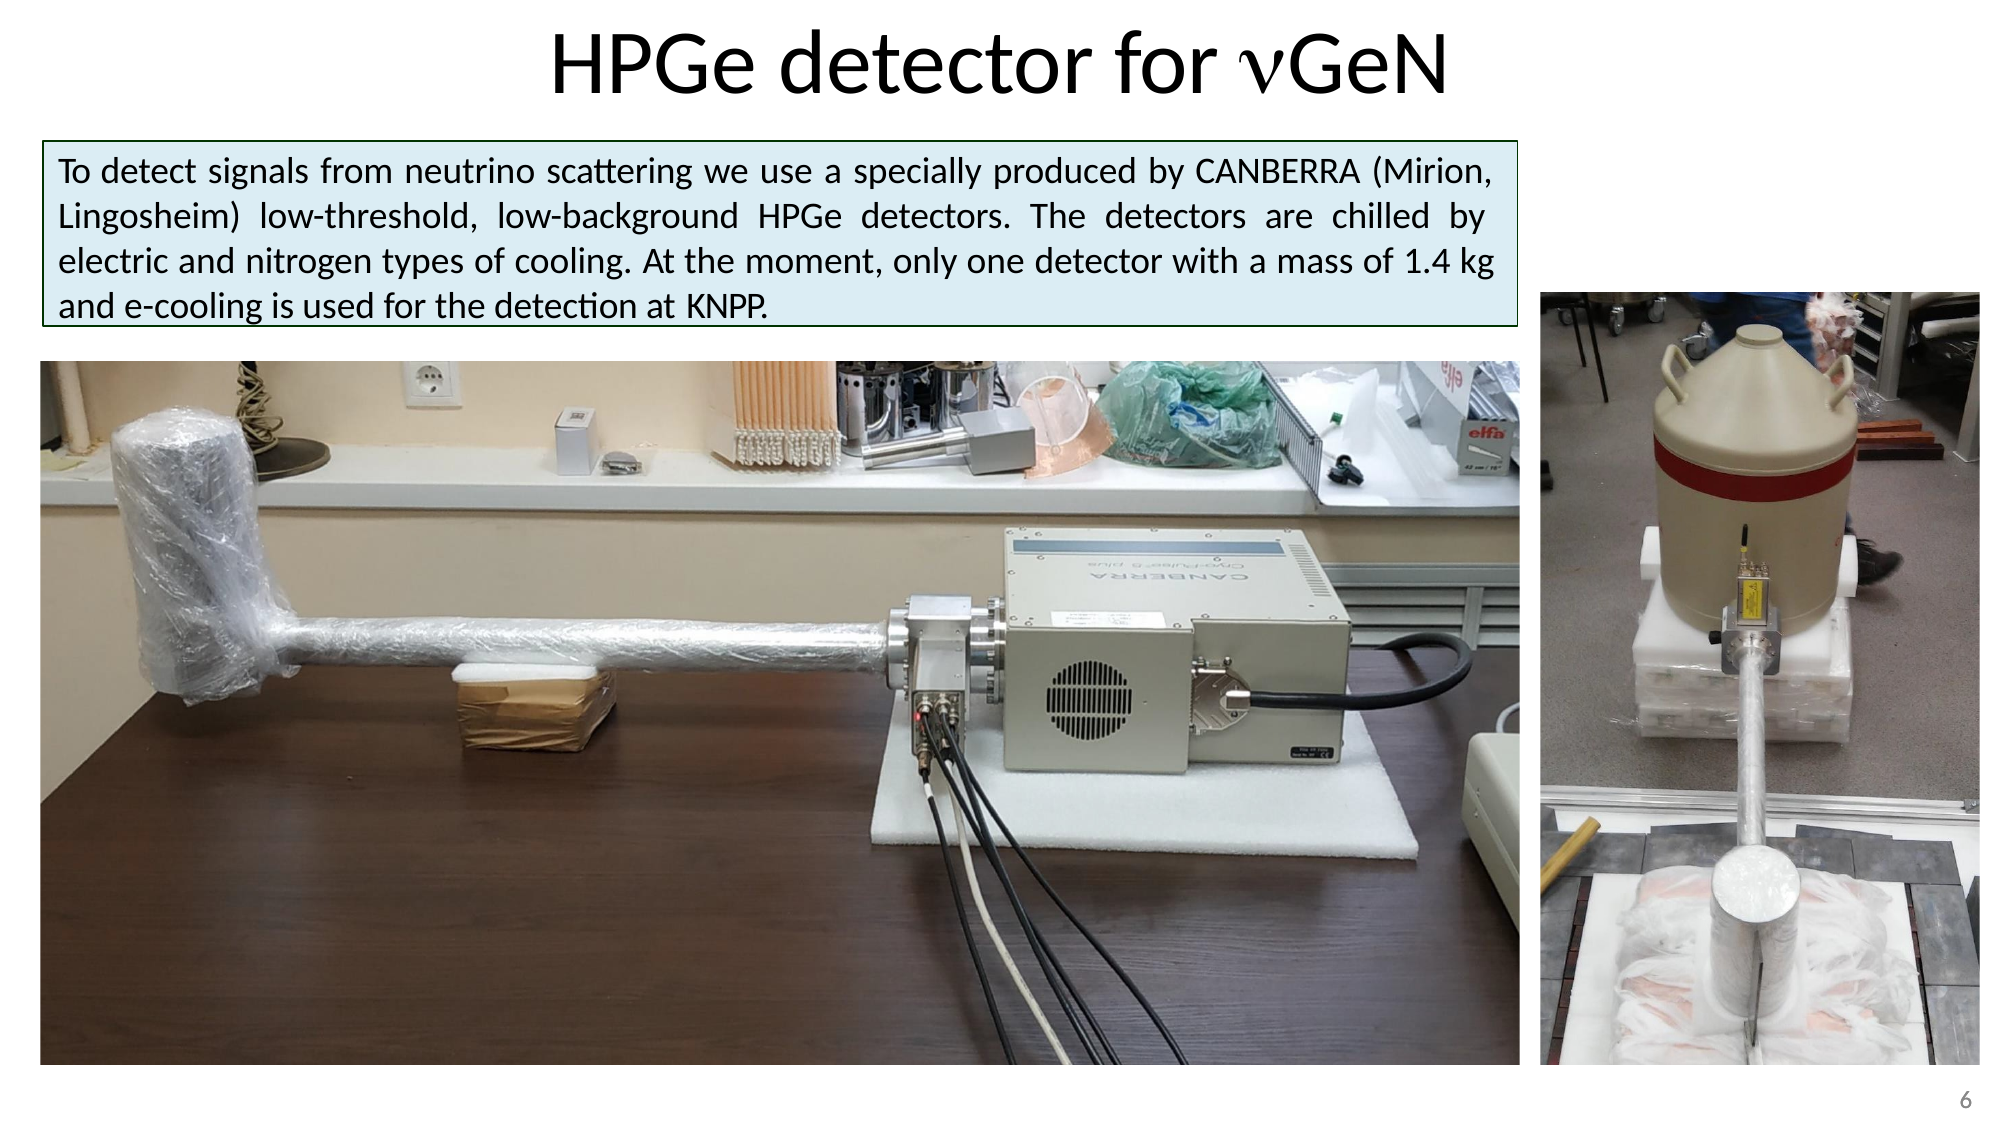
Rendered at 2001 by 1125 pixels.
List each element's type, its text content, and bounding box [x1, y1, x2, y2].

text_box 6 [1955, 1082, 1992, 1114]
text_box To detect signals from neutrino scattering we use a specially produced by CANBERRA (Mirion, Lingosheim) low-threshold, low-background HPGe detectors. The detectors are chilled by electric and nitrogen types of cooling. At the moment, only one detector with a mass of 1.4 kg and e-cooling is used for the detection at KNPP. [43, 141, 1518, 327]
text_box [40, 361, 1520, 1065]
slide_number 6 [1955, 1087, 1990, 1117]
text_box [1540, 292, 1980, 1065]
title HPGe detector for GeN [547, 0, 1457, 141]
